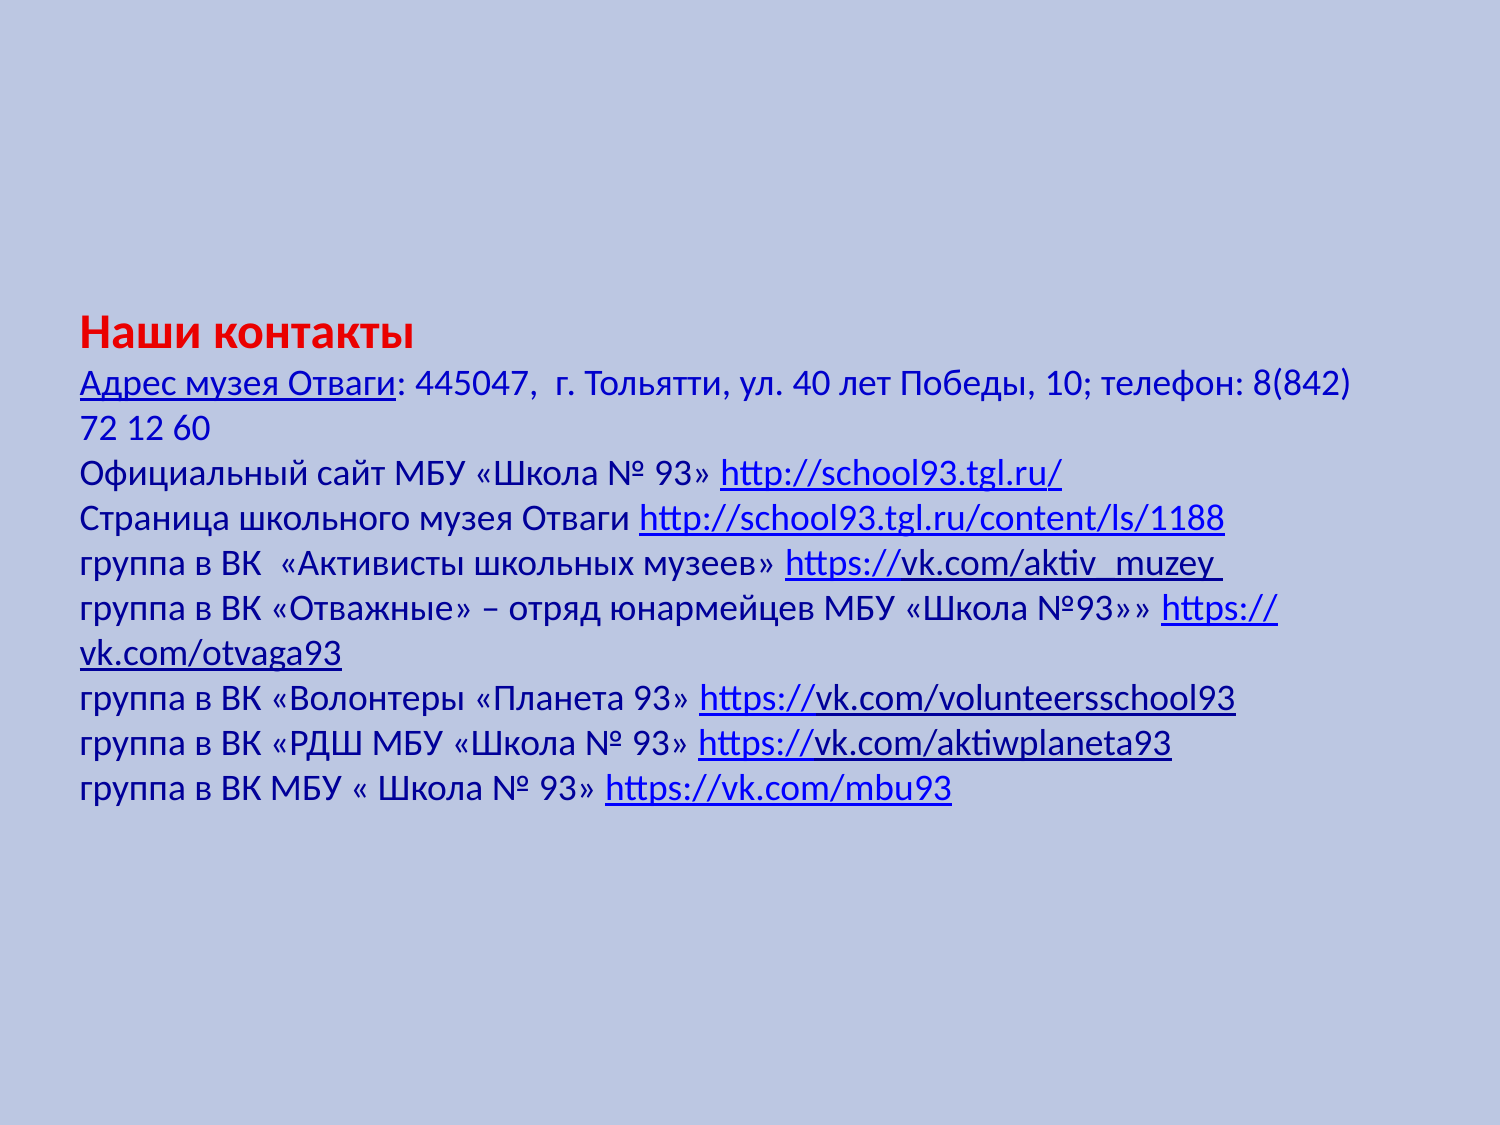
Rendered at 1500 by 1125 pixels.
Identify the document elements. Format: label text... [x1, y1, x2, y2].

text_box Наши контакты Адрес музея Отваги: 445047, г. Тольятти, ул. 40 лет Победы, 10; телефон: 8(842) 72 12 60 Официальный сайт МБУ «Школа № 93» http://school93.tgl.ru/ Страница школьного музея Отваги http://school93.tgl.ru/content/ls/1188 группа в ВК «Активисты школьных музеев» https://vk.com/aktiv_muzey группа в ВК «Отважные» – отряд юнармейцев МБУ «Школа №93»» https://vk.com/otvaga93 группа в ВК «Волонтеры «Планета 93» https://vk.com/volunteersschool93 группа в ВК «РДШ МБУ «Школа № 93» https://vk.com/aktiwplaneta93 группа в ВК МБУ « Школа № 93» https://vk.com/mbu93 [64, 290, 1412, 816]
